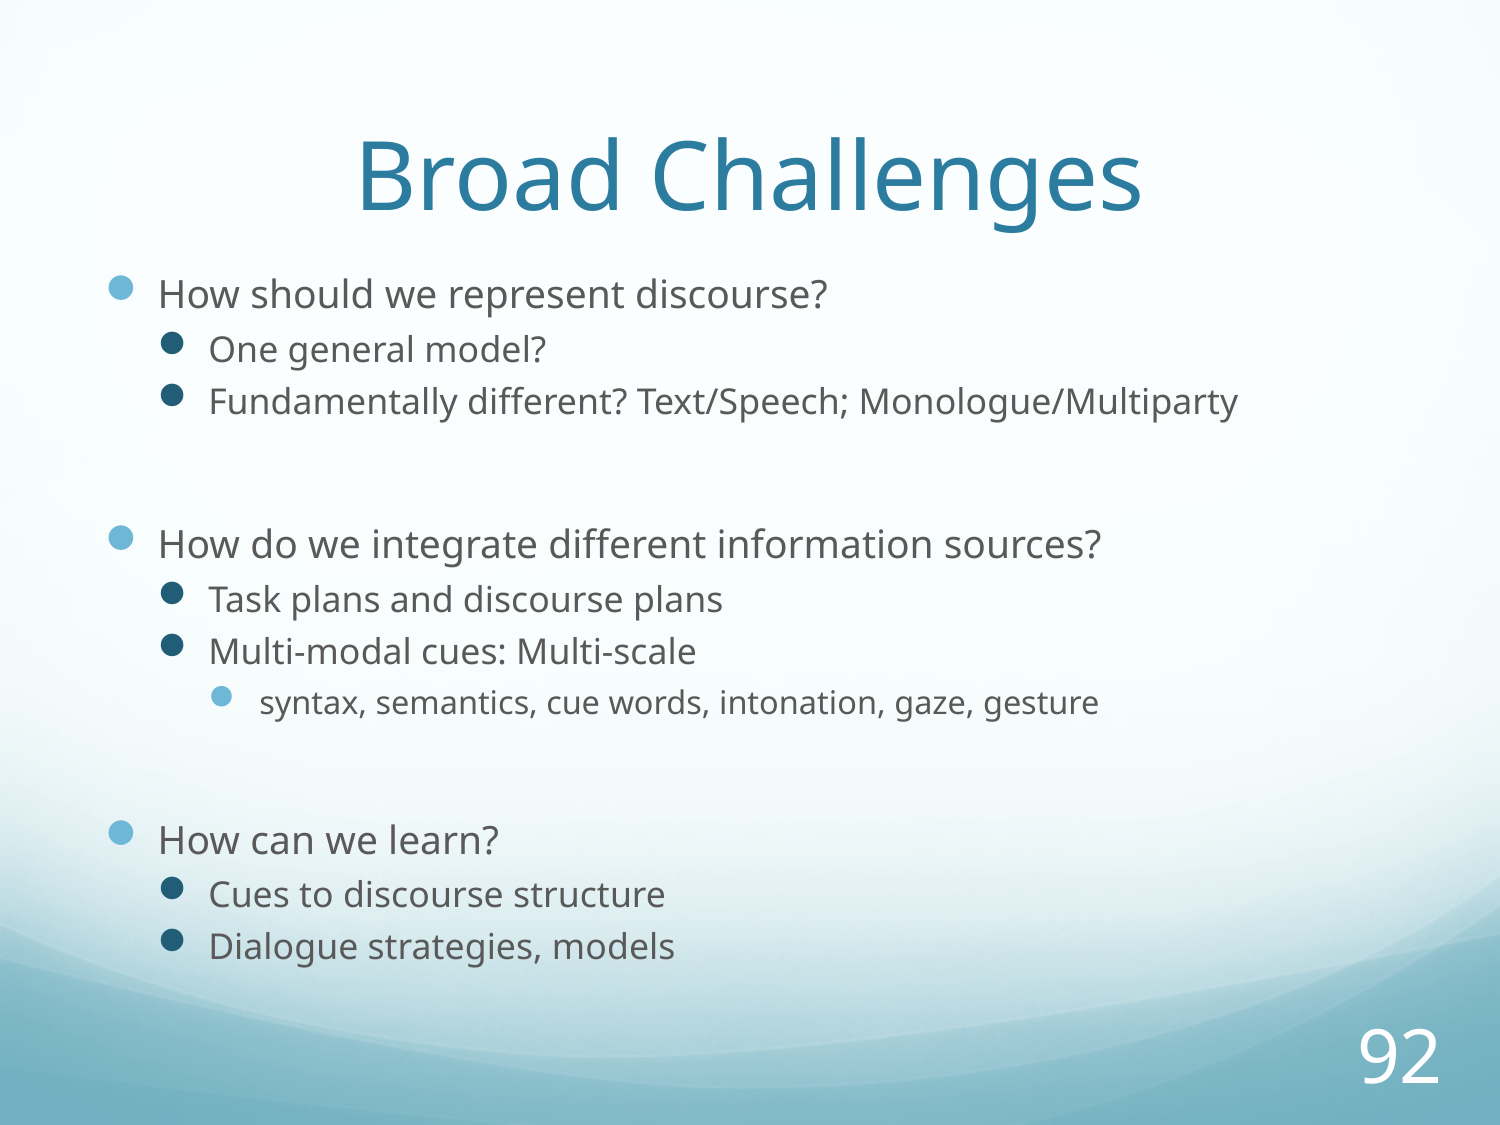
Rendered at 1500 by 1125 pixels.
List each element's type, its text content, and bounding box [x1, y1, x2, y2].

title Broad Challenges [90, 17, 1410, 237]
list How should we represent discourse? One general model? Fundamentally different? Text/Speech; Monologue/Multiparty How do we integrate different information sources? Task plans and discourse plans Multi-modal cues: Multi-scale syntax, semantics, cue words, intonation, gaze, gesture How can we learn? Cues to discourse structure Dialogue strategies, models [90, 262, 1410, 975]
slide_number 92 [1295, 1029, 1459, 1090]
